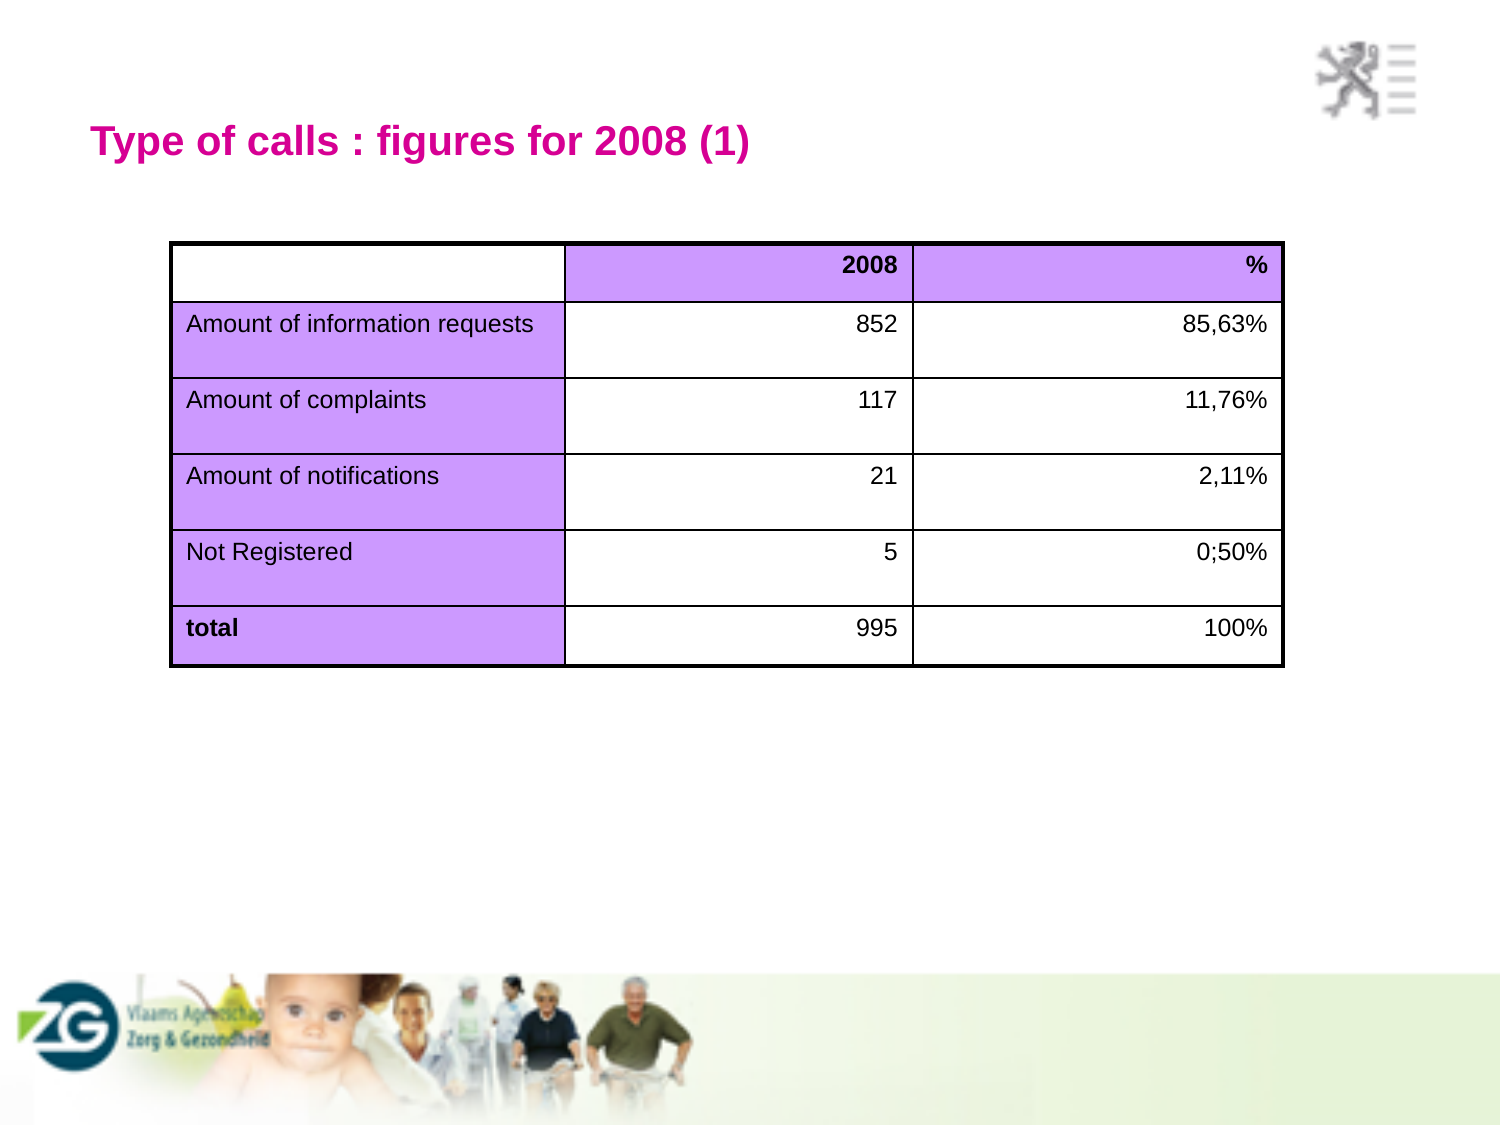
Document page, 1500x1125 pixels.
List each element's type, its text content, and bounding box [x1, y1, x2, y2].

table_cell Amount of notifications [173, 455, 564, 529]
table_cell total [173, 607, 564, 664]
table_cell Amount of complaints [173, 379, 564, 453]
table_header 2008 [566, 246, 912, 301]
table_cell 0;50% [914, 531, 1281, 605]
table_cell 100% [914, 607, 1281, 664]
table_cell Amount of information requests [173, 303, 564, 377]
table_cell 85,63% [914, 303, 1281, 377]
table_cell 11,76% [914, 379, 1281, 453]
table_header [173, 246, 564, 301]
table_cell 5 [566, 531, 912, 605]
table_cell 995 [566, 607, 912, 664]
title Type of calls : figures for 2008 (1) [74, 44, 1426, 233]
table_header % [914, 246, 1281, 301]
picture [0, 0, 1500, 1125]
table_cell Not Registered [173, 531, 564, 605]
table_cell 852 [566, 303, 912, 377]
table_cell 2,11% [914, 455, 1281, 529]
table_cell 117 [566, 379, 912, 453]
table_cell 21 [566, 455, 912, 529]
